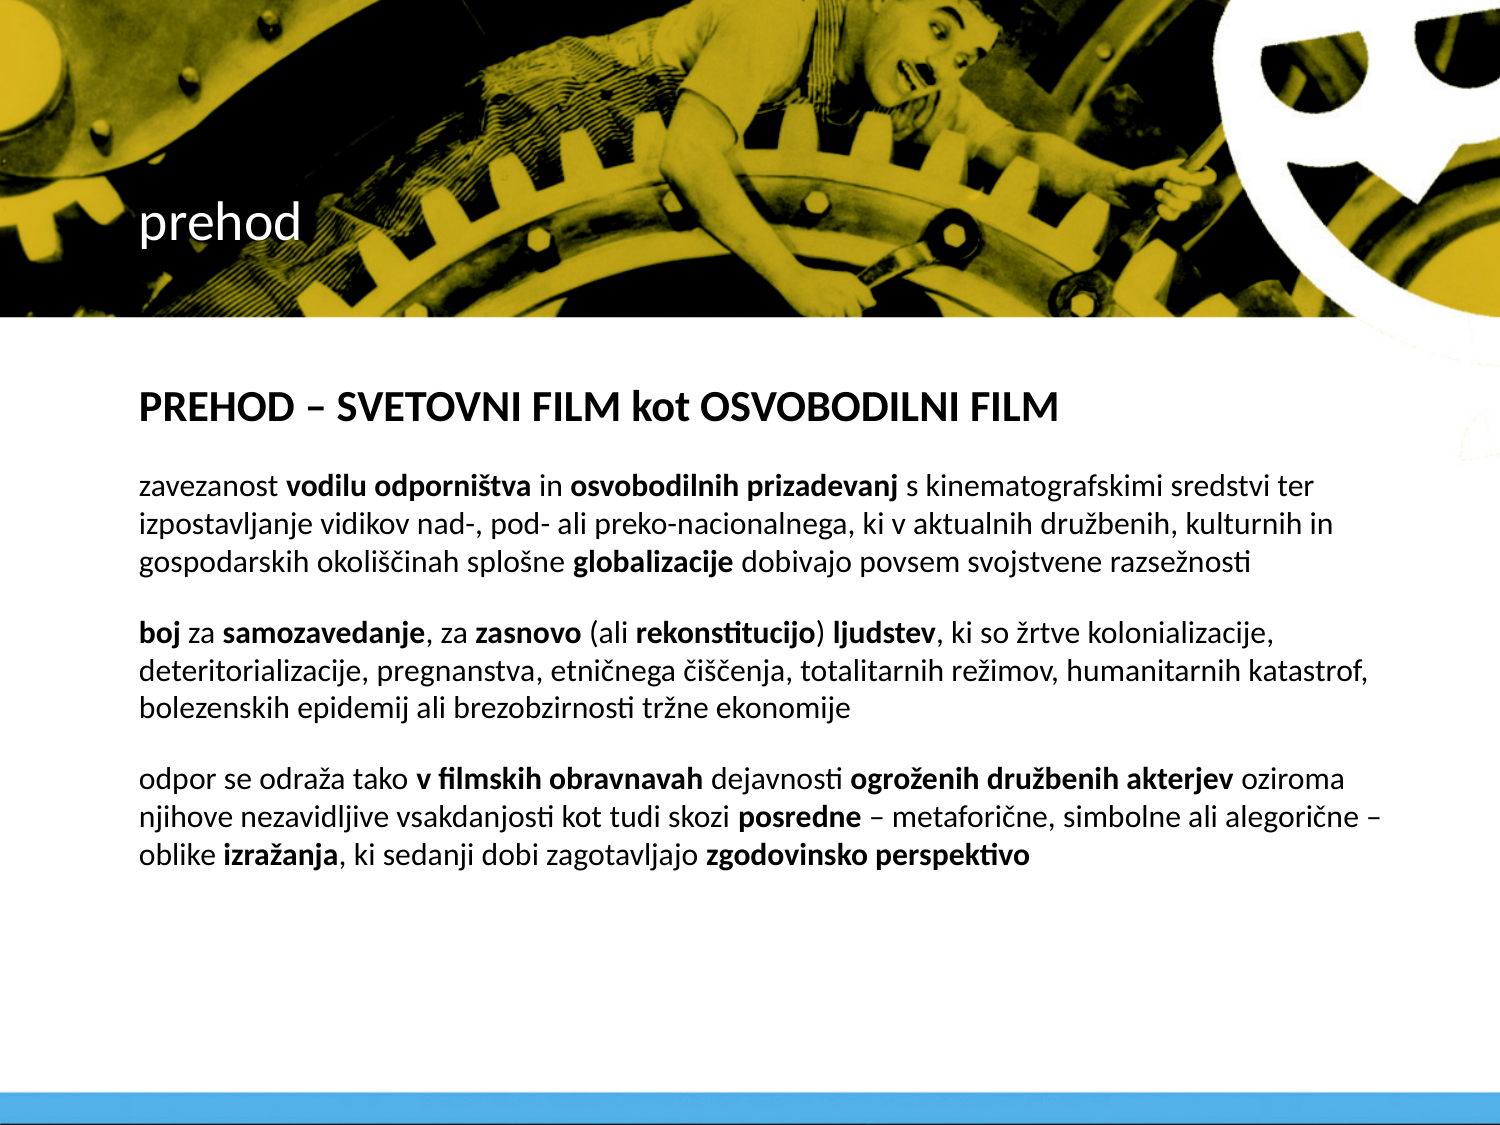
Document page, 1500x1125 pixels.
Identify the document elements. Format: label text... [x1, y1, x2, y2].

list PREHOD – SVETOVNI FILM kot OSVOBODILNI FILM zavezanost vodilu odporništva in osvobodilnih prizadevanj s kinematografskimi sredstvi ter izpostavljanje vidikov nad-, pod- ali preko-nacionalnega, ki v aktualnih družbenih, kulturnih in gospodarskih okoliščinah splošne globalizacije dobivajo povsem svojstvene razsežnosti boj za samozavedanje, za zasnovo (ali rekonstitucijo) ljudstev, ki so žrtve kolonializacije, deteritorializacije, pregnanstva, etničnega čiščenja, totalitarnih režimov, humanitarnih katastrof, bolezenskih epidemij ali brezobzirnosti tržne ekonomije odpor se odraža tako v filmskih obravnavah dejavnosti ogroženih družbenih akterjev oziroma njihove nezavidljive vsakdanjosti kot tudi skozi posredne – metaforične, simbolne ali alegorične – oblike izražanja, ki sedanji dobi zagotavljajo zgodovinsko perspektivo [123, 338, 1412, 894]
title prehod [123, 42, 1412, 315]
picture [0, 0, 1500, 1125]
